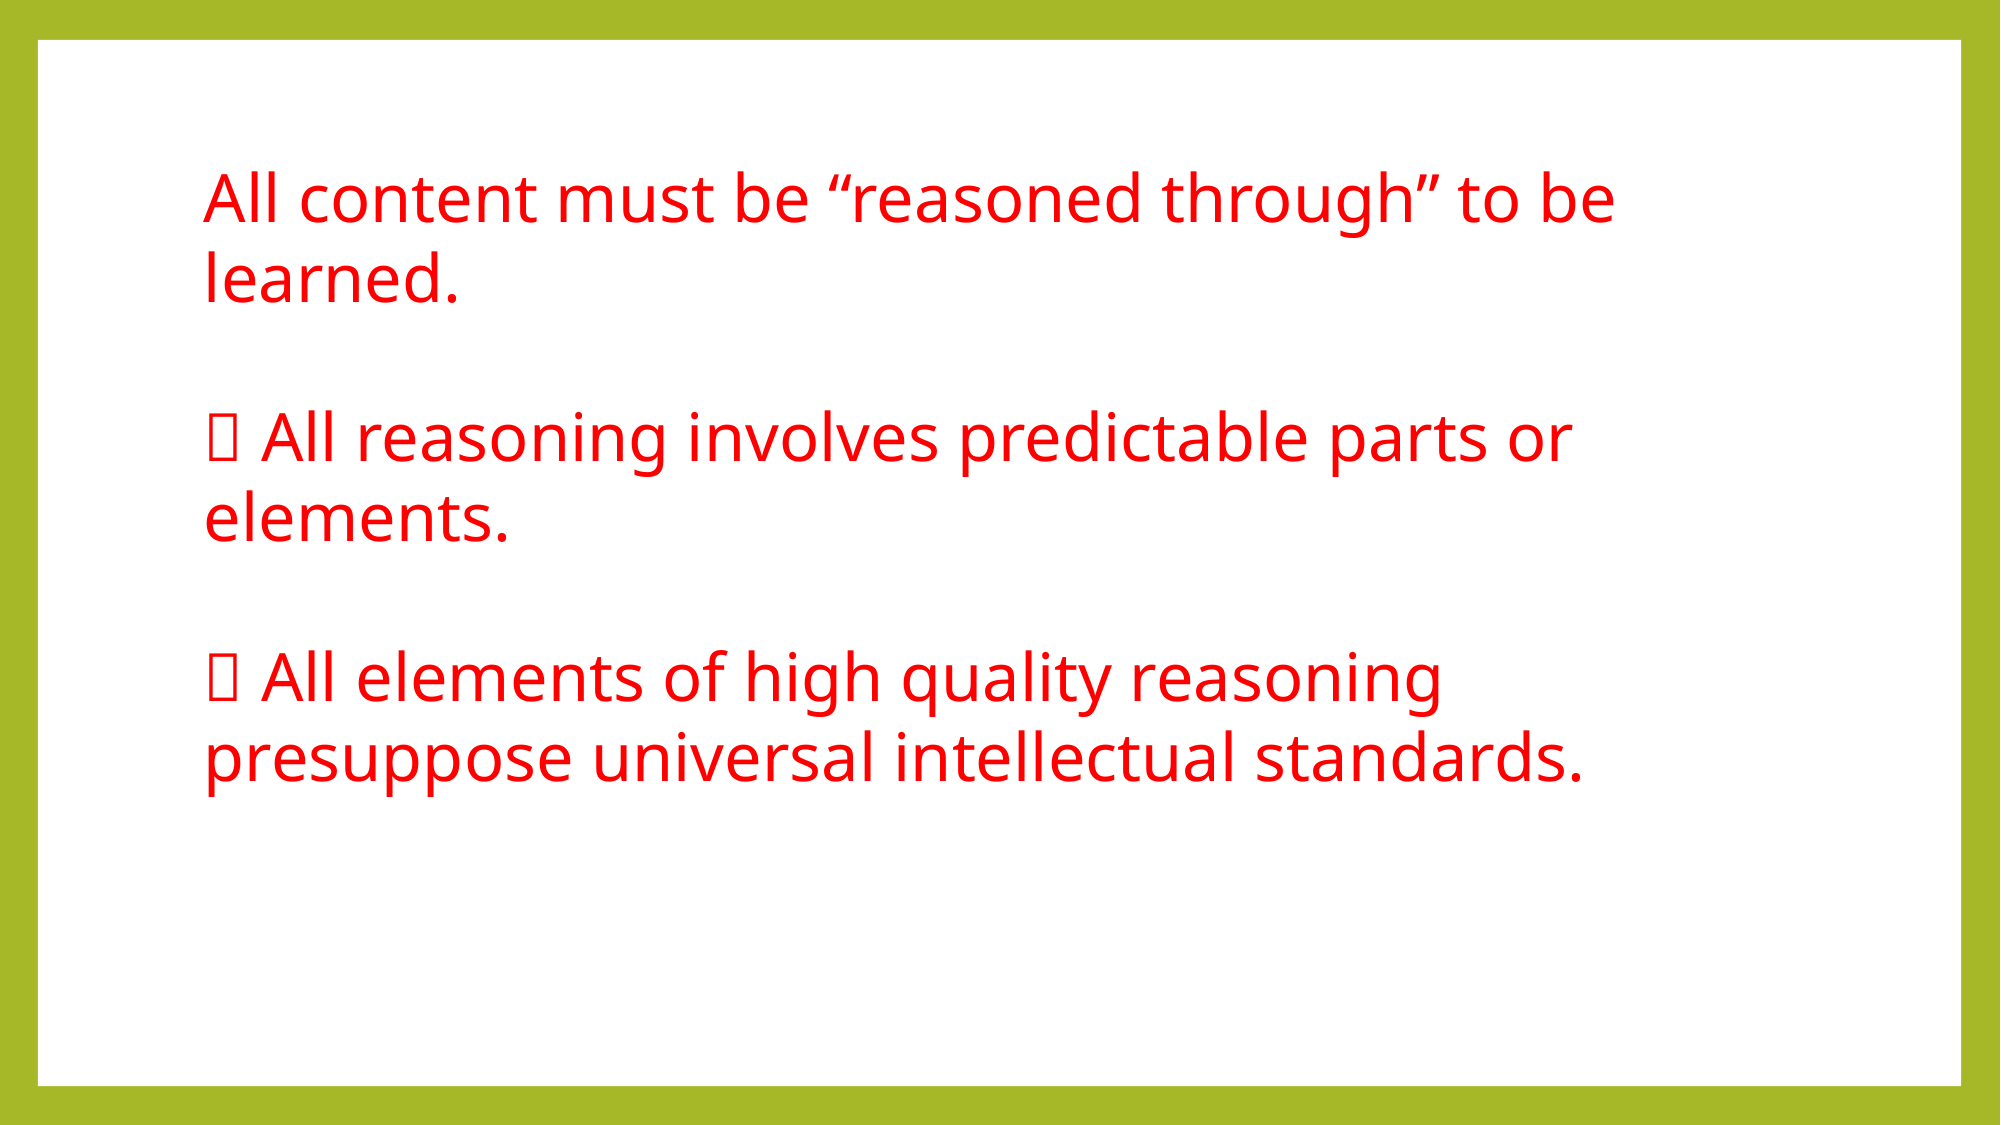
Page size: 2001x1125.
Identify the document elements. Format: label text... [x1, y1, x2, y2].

text_box All content must be “reasoned through” to be learned. 􀁸 All reasoning involves predictable parts or elements. 􀁸 All elements of high quality reasoning presuppose universal intellectual standards. [189, 147, 1781, 803]
